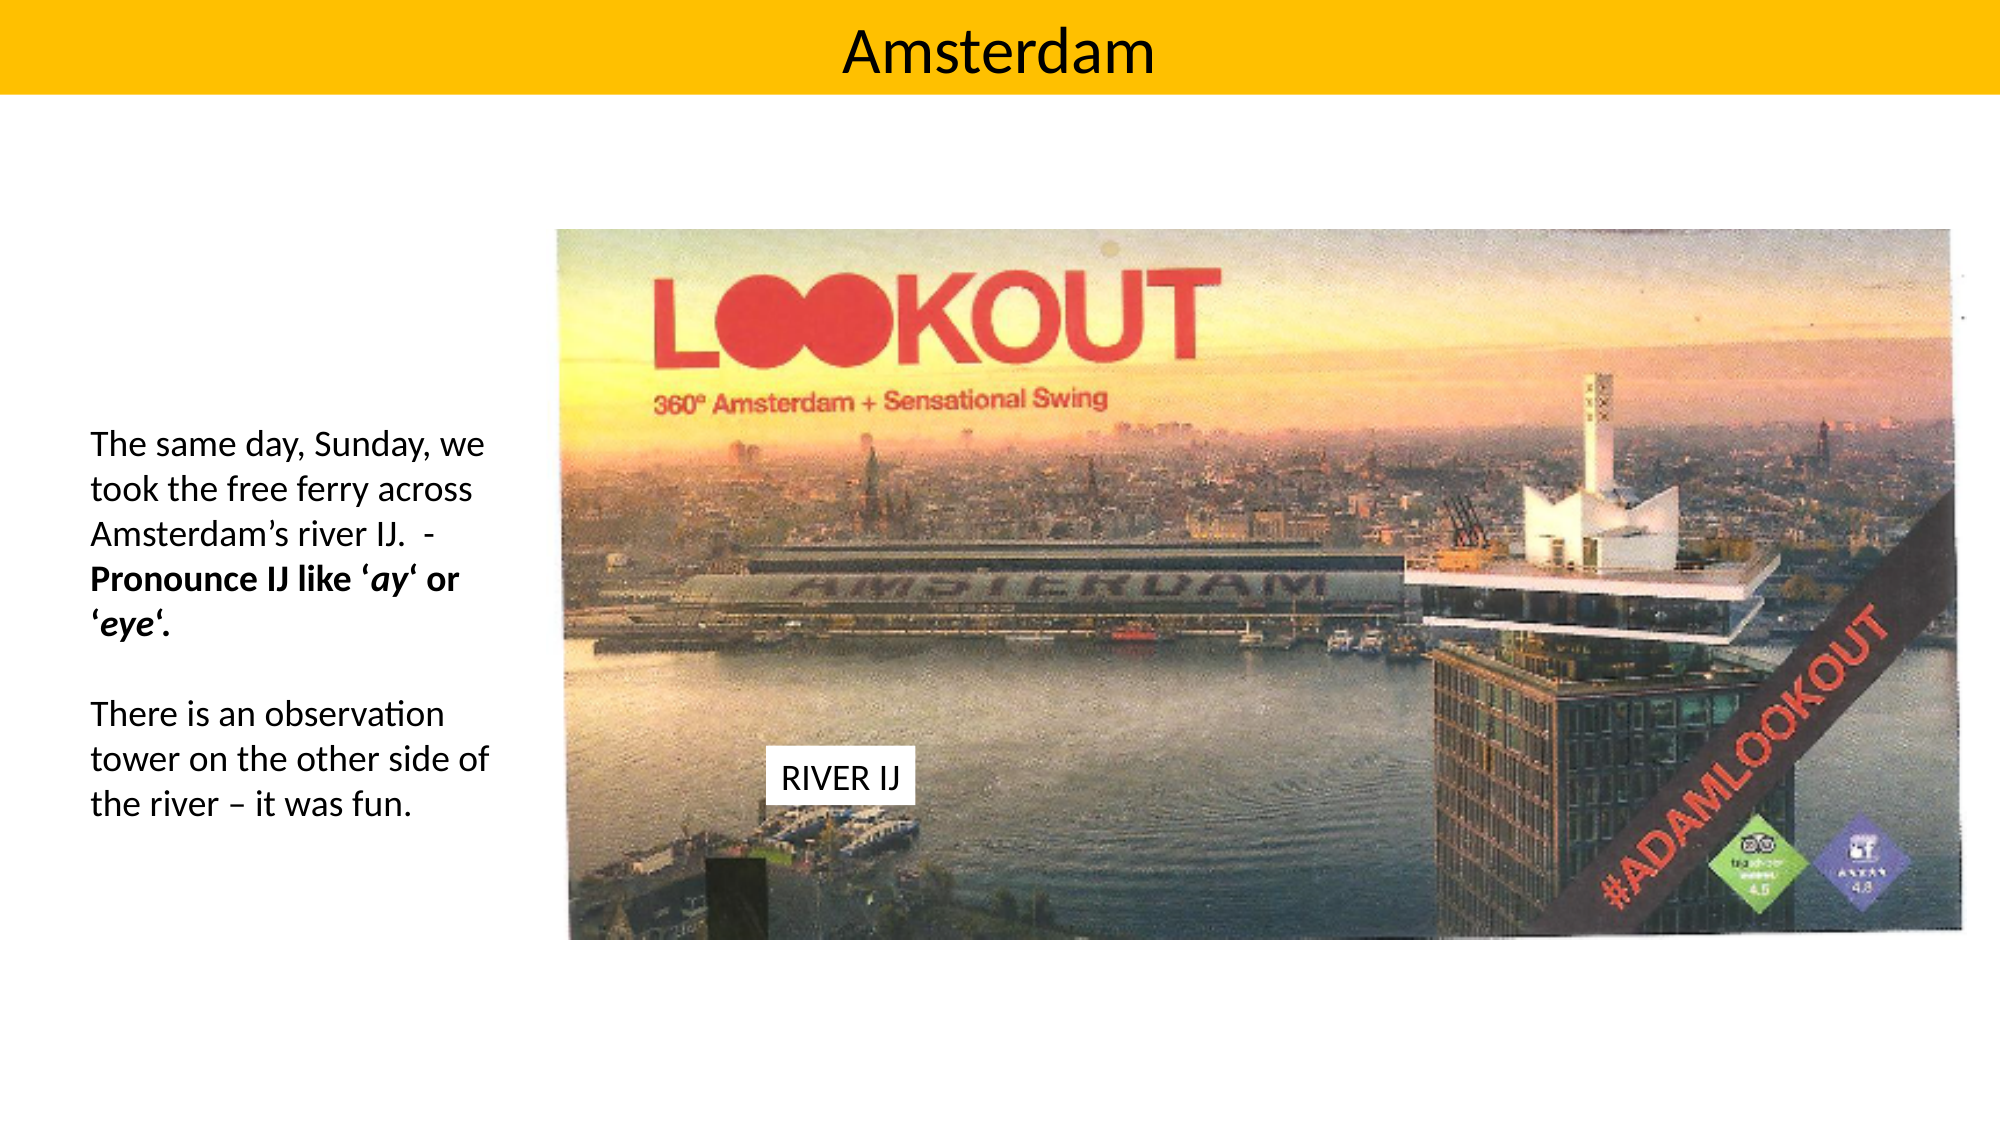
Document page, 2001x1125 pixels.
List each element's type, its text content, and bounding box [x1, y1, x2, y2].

text_box Amsterdam [0, 0, 2000, 95]
text_box The same day, Sunday, we took the free ferry across Amsterdam’s river IJ. - Pronounce IJ like ‘ay‘ or ‘eye‘. There is an observation tower on the other side of the river – it was fun. [75, 412, 542, 832]
picture [546, 229, 1967, 940]
